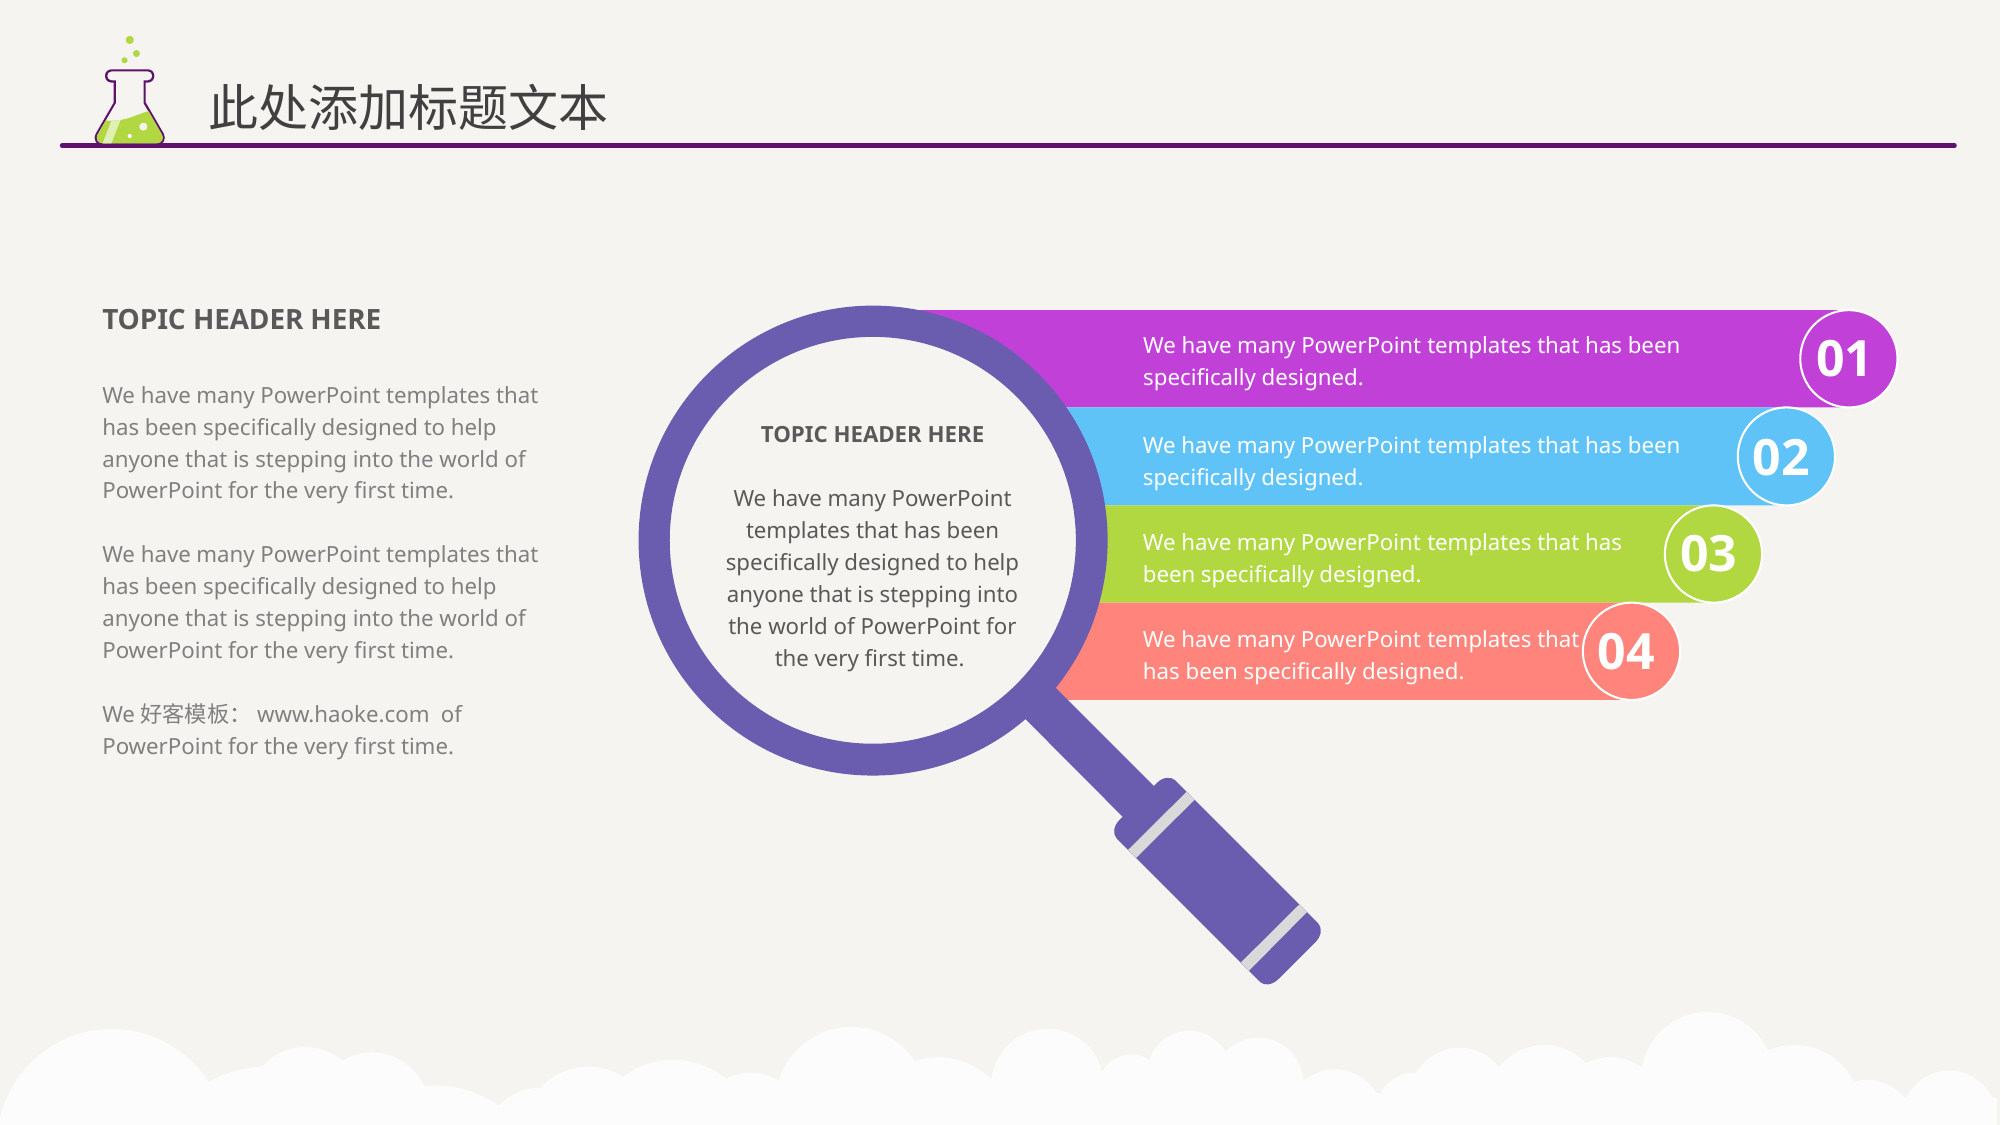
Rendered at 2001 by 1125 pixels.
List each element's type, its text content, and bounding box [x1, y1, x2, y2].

text_box [1128, 791, 1195, 858]
text_box [1889, 331, 1898, 387]
text_box 03 [1665, 514, 1752, 590]
text_box We have many PowerPoint templates that has been specifically designed. [1143, 619, 1582, 684]
text_box [638, 305, 1108, 776]
text_box We have many PowerPoint templates that has been specifically designed. [1143, 425, 1725, 490]
text_box [1752, 524, 1763, 584]
text_box [670, 416, 714, 665]
text_box 01 [1801, 319, 1889, 395]
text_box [94, 35, 166, 146]
text_box [1249, 912, 1321, 985]
text_box [1136, 800, 1299, 962]
text_box [1032, 416, 1075, 665]
text_box TOPIC HEADER HERE We have many PowerPoint templates that has been specifically designed to help anyone that is stepping into the world of PowerPoint for the very first time. [714, 415, 1032, 671]
text_box [714, 337, 1031, 415]
text_box TOPIC HEADER HERE We have many PowerPoint templates that has been specifically designed to help anyone that is stepping into the world of PowerPoint for the very first time. We have many PowerPoint templates that has been specifically designed to help anyone that is stepping into the world of PowerPoint for the very first time. We好客模板：www.haoke.com of PowerPoint for the very first time. [102, 295, 575, 760]
text_box 02 [1738, 418, 1825, 494]
text_box [1602, 602, 1661, 612]
text_box [1067, 407, 1780, 506]
text_box [1240, 904, 1307, 971]
text_box [1057, 602, 1625, 700]
text_box [1756, 407, 1817, 418]
text_box [1019, 682, 1153, 817]
text_box [1598, 687, 1665, 700]
text_box [1755, 494, 1818, 506]
text_box [1670, 621, 1681, 681]
text_box [1820, 310, 1877, 319]
text_box 此处添加标题文本 [193, 69, 624, 143]
text_box We have many PowerPoint templates that has been specifically designed. [1143, 522, 1646, 587]
text_box [1100, 505, 1705, 603]
text_box 04 [1582, 612, 1670, 687]
text_box [1114, 777, 1186, 850]
text_box We have many PowerPoint templates that has been specifically designed. [1143, 325, 1788, 390]
text_box [1685, 505, 1742, 514]
text_box [1816, 395, 1882, 408]
text_box [1825, 426, 1836, 487]
text_box [924, 310, 1842, 408]
text_box [719, 671, 1027, 743]
text_box [1680, 590, 1747, 603]
